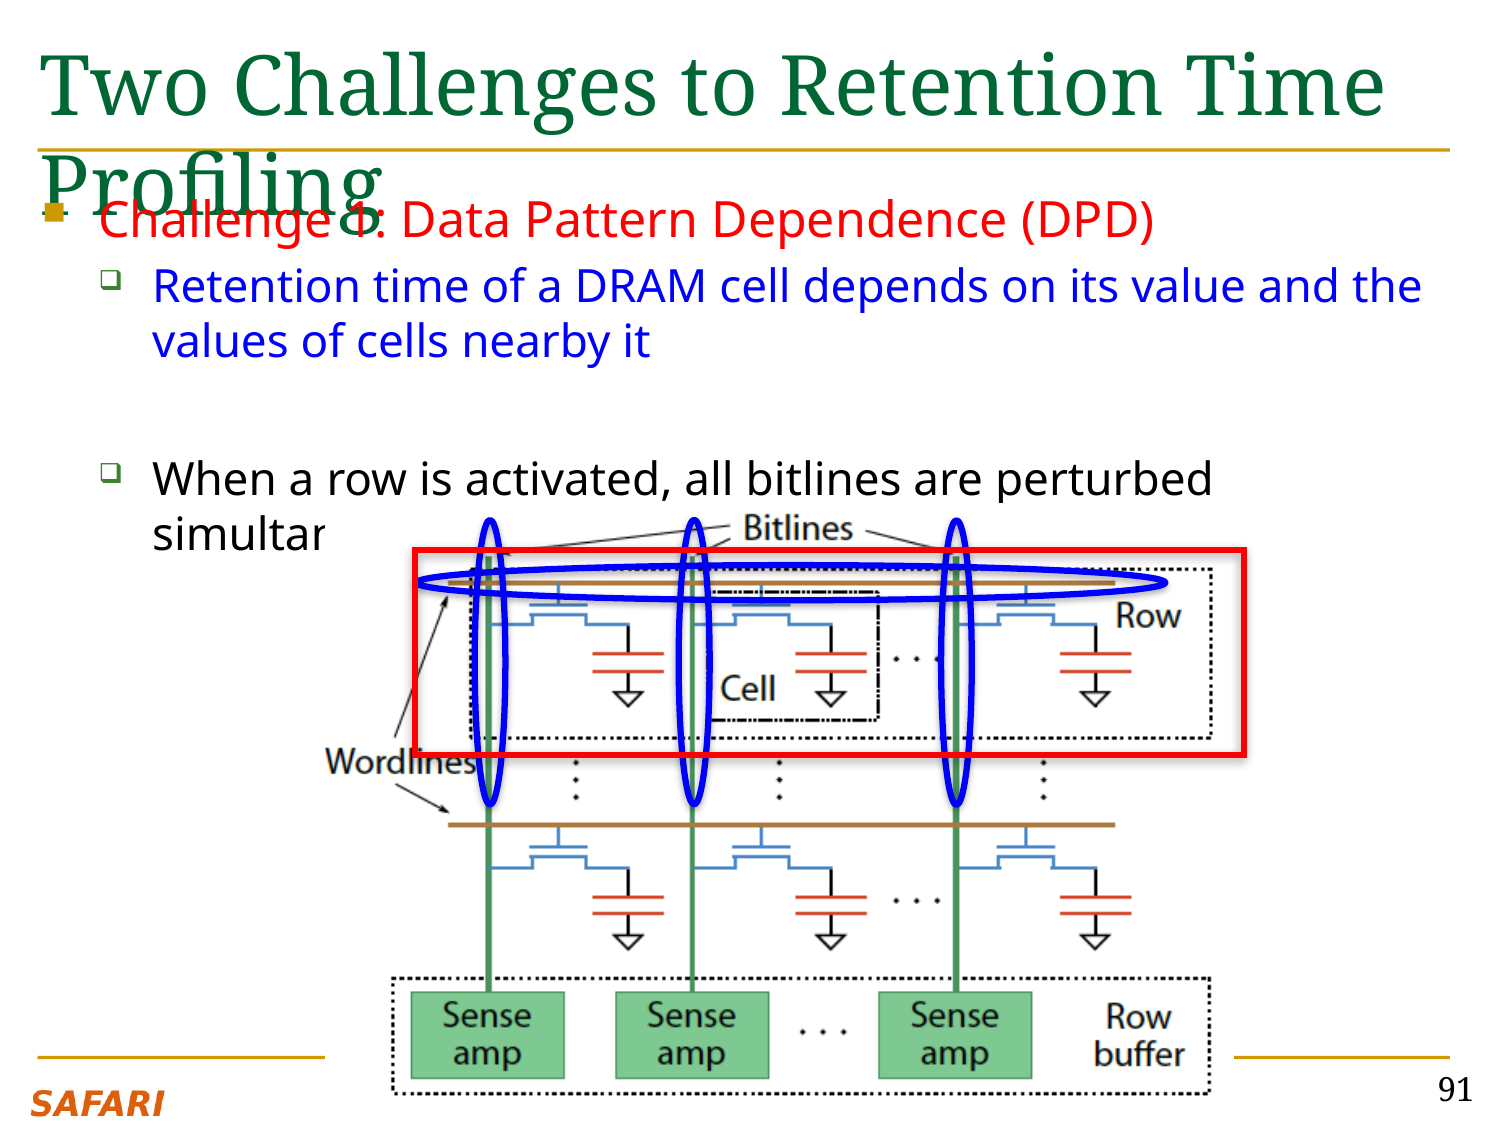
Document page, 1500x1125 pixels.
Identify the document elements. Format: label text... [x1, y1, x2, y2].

title Two Challenges to Retention Time Profiling [24, 24, 1500, 170]
text_box [1238, 549, 1244, 755]
slide_number 91 [1139, 1045, 1490, 1121]
list Challenge 1: Data Pattern Dependence (DPD) Retention time of a DRAM cell depends on its value and the values of cells nearby it When a row is activated, all bitlines are perturbed simultaneously [27, 179, 1500, 1025]
picture [29, 1083, 169, 1124]
picture [325, 503, 1234, 1108]
